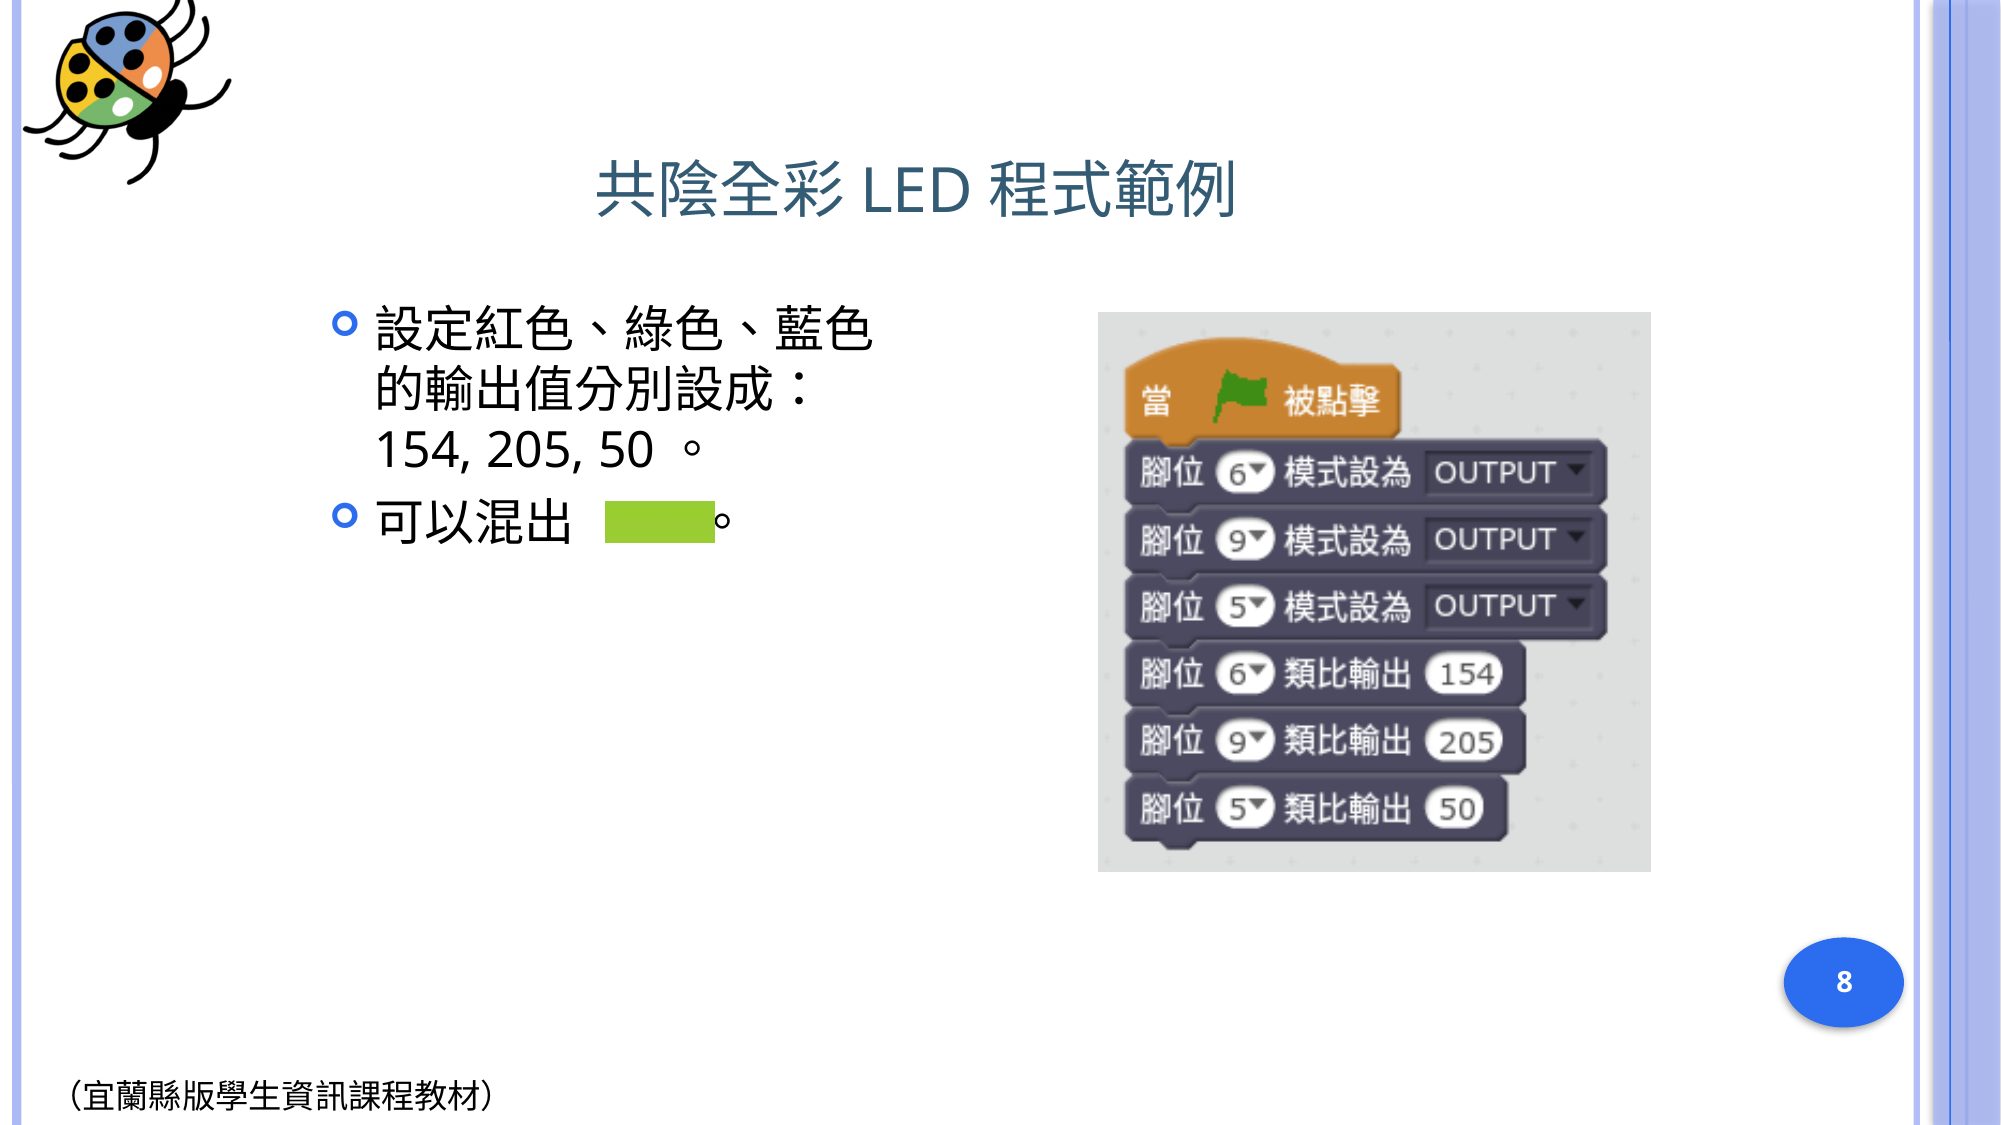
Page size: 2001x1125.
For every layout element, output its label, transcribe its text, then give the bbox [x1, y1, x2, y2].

slide_number 8 [1777, 940, 1912, 1027]
picture [604, 501, 716, 543]
picture [1097, 312, 1652, 873]
title 共陰全彩LED程式範例 [99, 118, 1734, 233]
picture [2, 0, 258, 205]
list 設定紅色、綠色、藍色的輸出值分別設成：154, 205, 50。 可以混出 。 [314, 290, 917, 1091]
